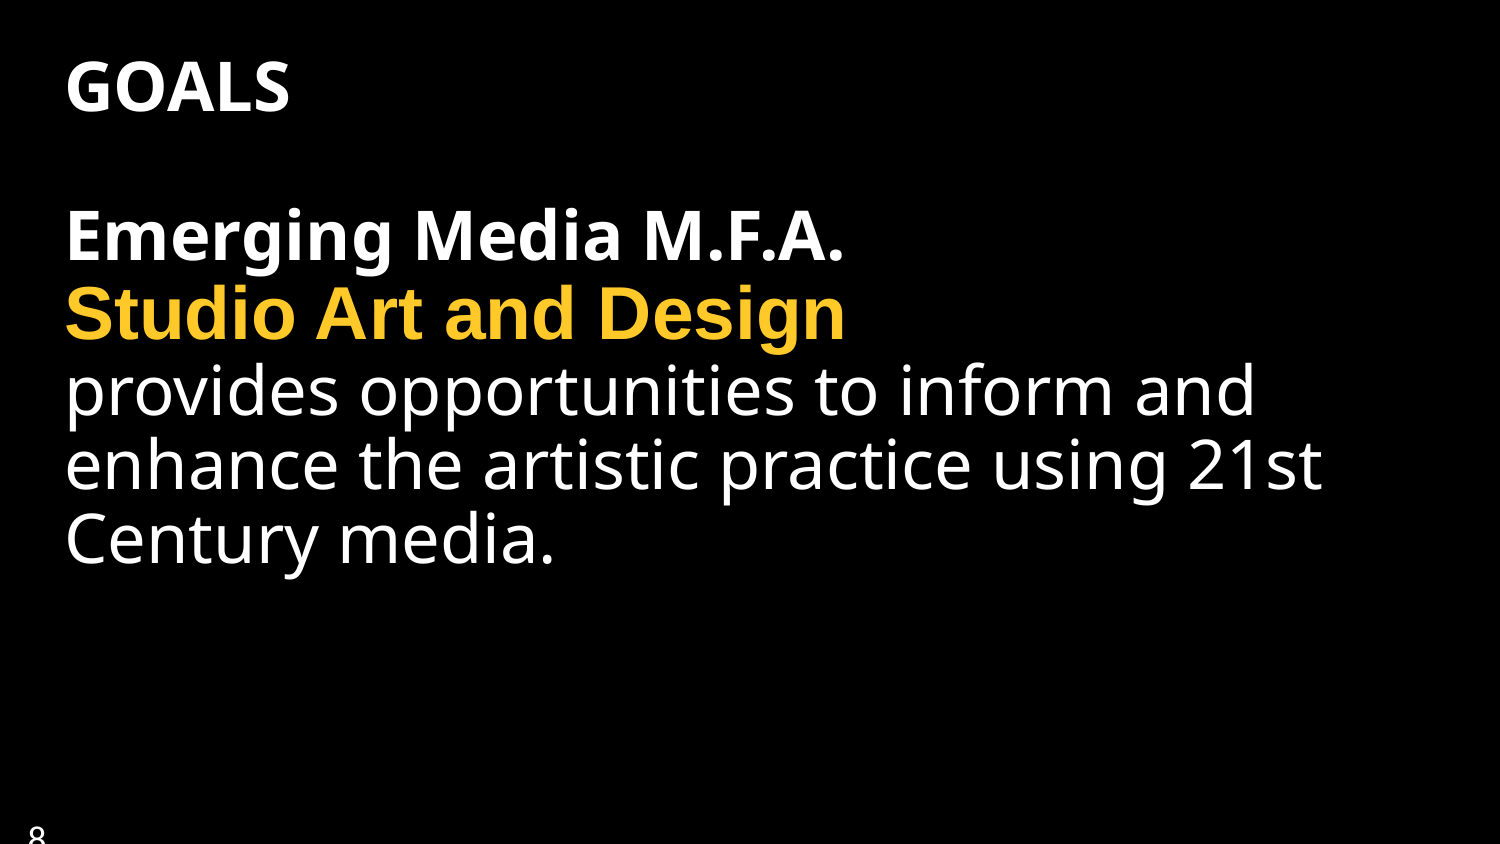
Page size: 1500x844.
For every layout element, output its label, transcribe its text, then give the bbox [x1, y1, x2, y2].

title GOALS Emerging Media M.F.A. Studio Art and Design provides opportunities to inform and enhance the artistic practice using 21st Century media. [49, 44, 1450, 789]
slide_number 8 [12, 808, 104, 843]
